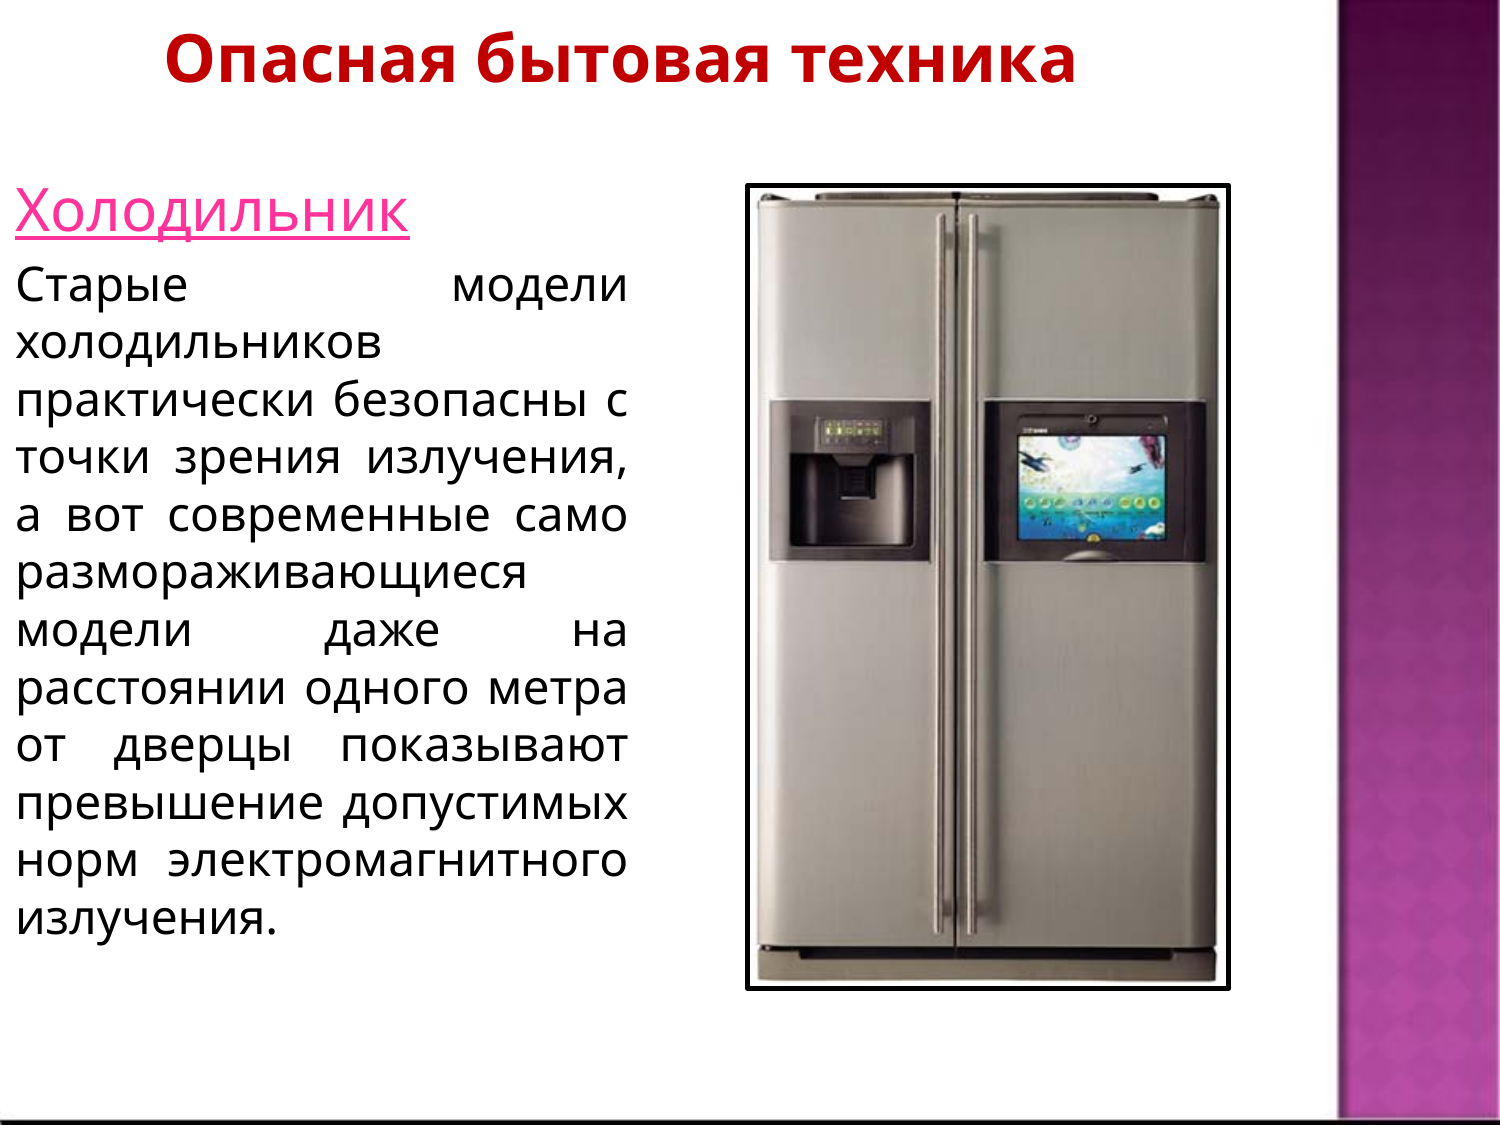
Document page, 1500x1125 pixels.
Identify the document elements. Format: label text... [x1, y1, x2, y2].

list Холодильник Старые модели холодильников практически безопасны с точки зрения излучения, а вот современные само размораживающиеся модели даже на расстоянии одного метра от дверцы показывают превышение допустимых норм электромагнитного излучения. [0, 164, 645, 1005]
picture [0, 0, 1500, 1125]
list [749, 187, 1227, 987]
title Опасная бытовая техника [46, 0, 1196, 154]
